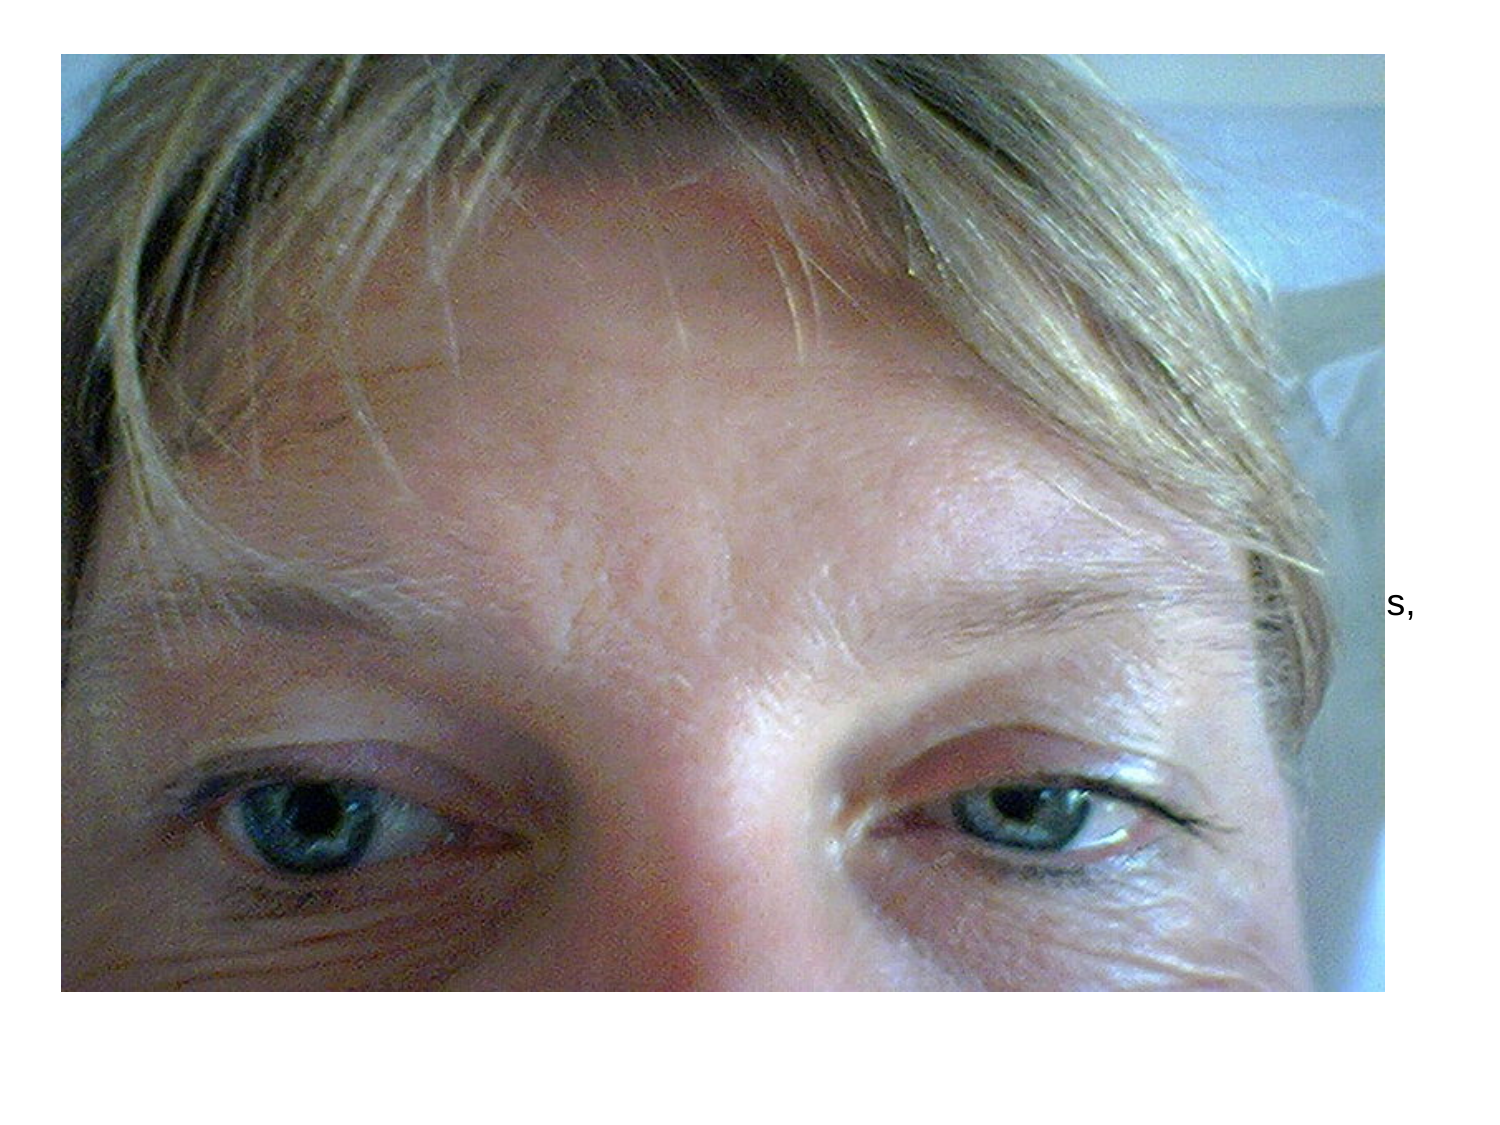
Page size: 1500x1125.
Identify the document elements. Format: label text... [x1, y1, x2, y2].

picture [61, 54, 1385, 993]
list Podráždění krčního sympatiku – midriáza, exoftalmus, slzení, vazokonstrikce v obličeji. Jednostranná midriáza často při poruchách krční páteře, velká ŠŽ, levostranná pneumonie. Dráždění vertebrálních arterií (při deg. nemocech krční páteře) vzniká vertebrogenní bolest hlavy. Snížená činnost krčního sympatiku = Hornerův syndrom (mióza, enoftalmus, na postižené straně vazodilatace. Může rozvinout i při poškození jader v hypothalamu a v mozkovém kmeni, je pak součástí pontinního syndromu. Tento syndrom se někdy nazývá zánikový sympatikový syndrom. Triáda – mioza, ptóza víčka, zdánlivý enoftalmus. [75, 262, 1425, 1005]
title Vegetativní poruchy míšní oblasti [75, 45, 1425, 233]
